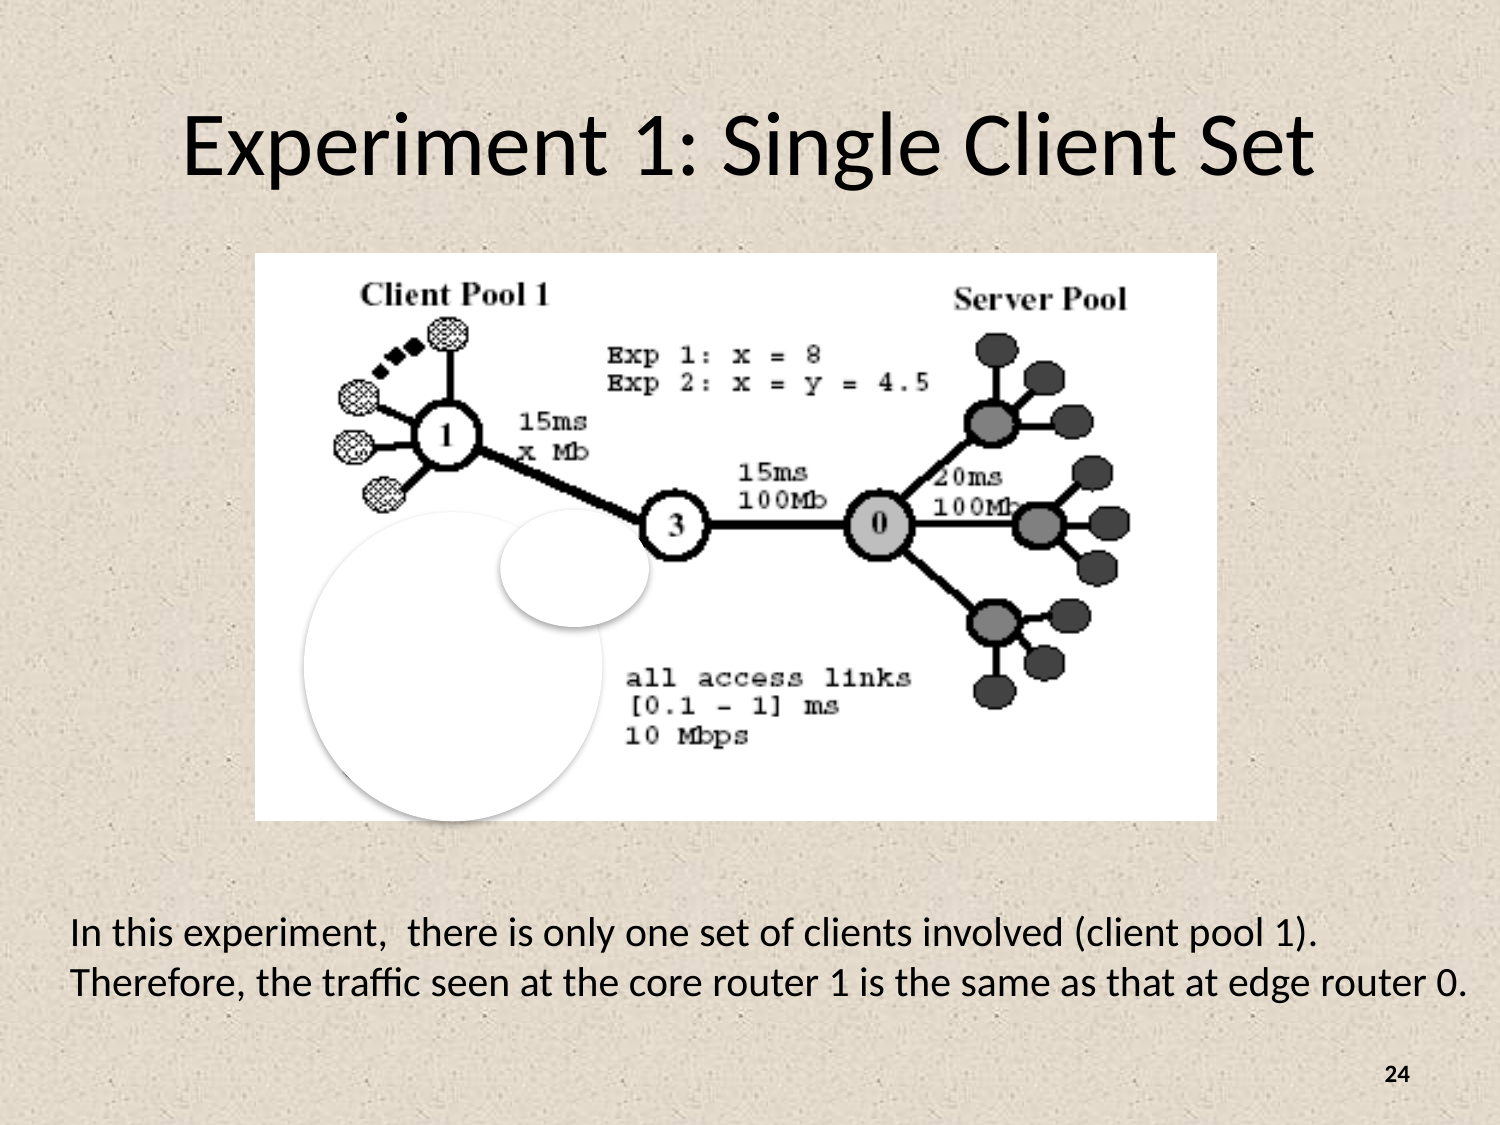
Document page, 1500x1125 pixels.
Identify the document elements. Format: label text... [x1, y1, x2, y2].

title Experiment 1: Single Client Set [75, 45, 1425, 233]
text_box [255, 252, 1217, 821]
picture [0, 0, 1500, 1125]
slide_number 24 [1074, 1042, 1425, 1103]
text_box In this experiment, there is only one set of clients involved (client pool 1). Therefore, the traffic seen at the core router 1 is the same as that at edge router 0. [55, 897, 1484, 1012]
